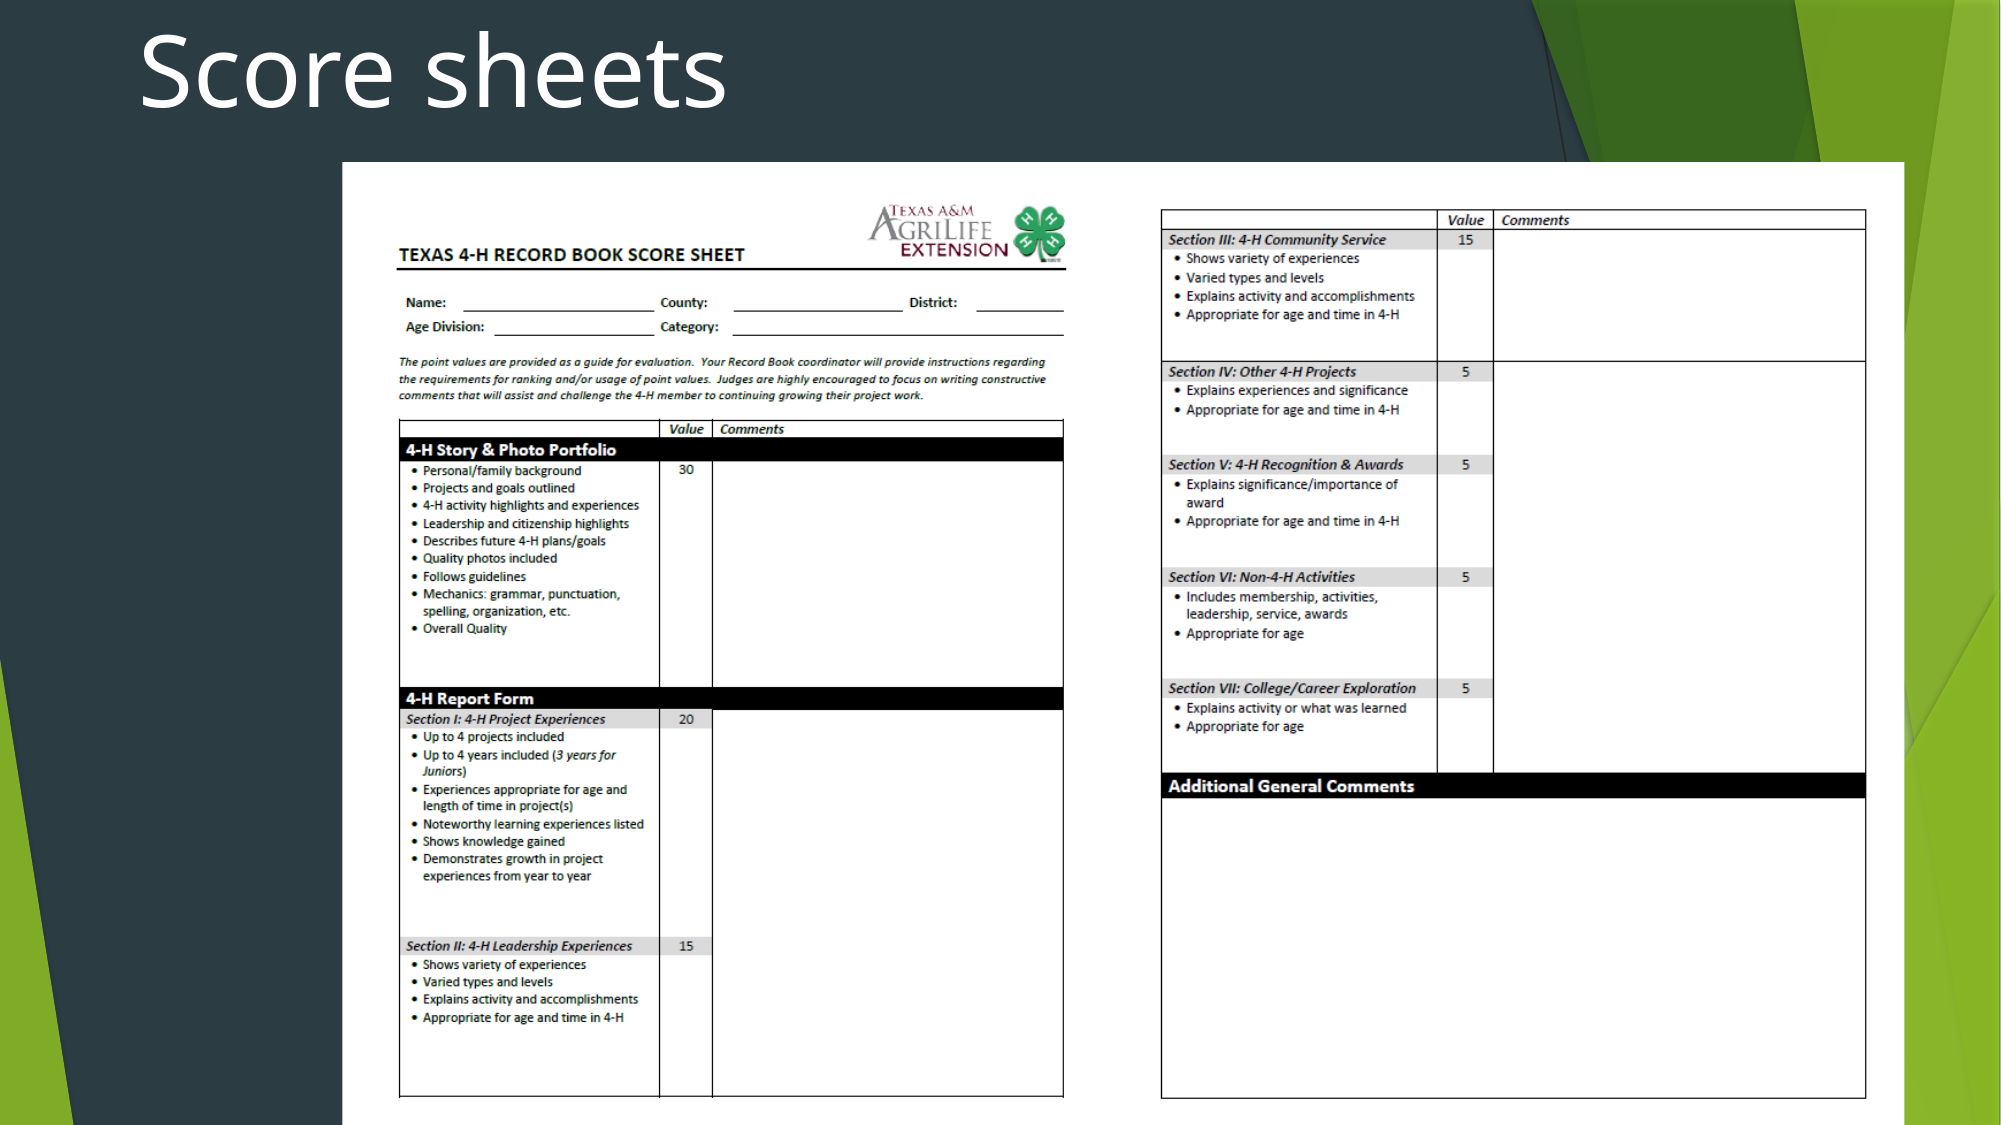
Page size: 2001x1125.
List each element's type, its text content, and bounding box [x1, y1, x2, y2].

title Score sheets [0, 0, 746, 192]
picture [341, 162, 1905, 1125]
